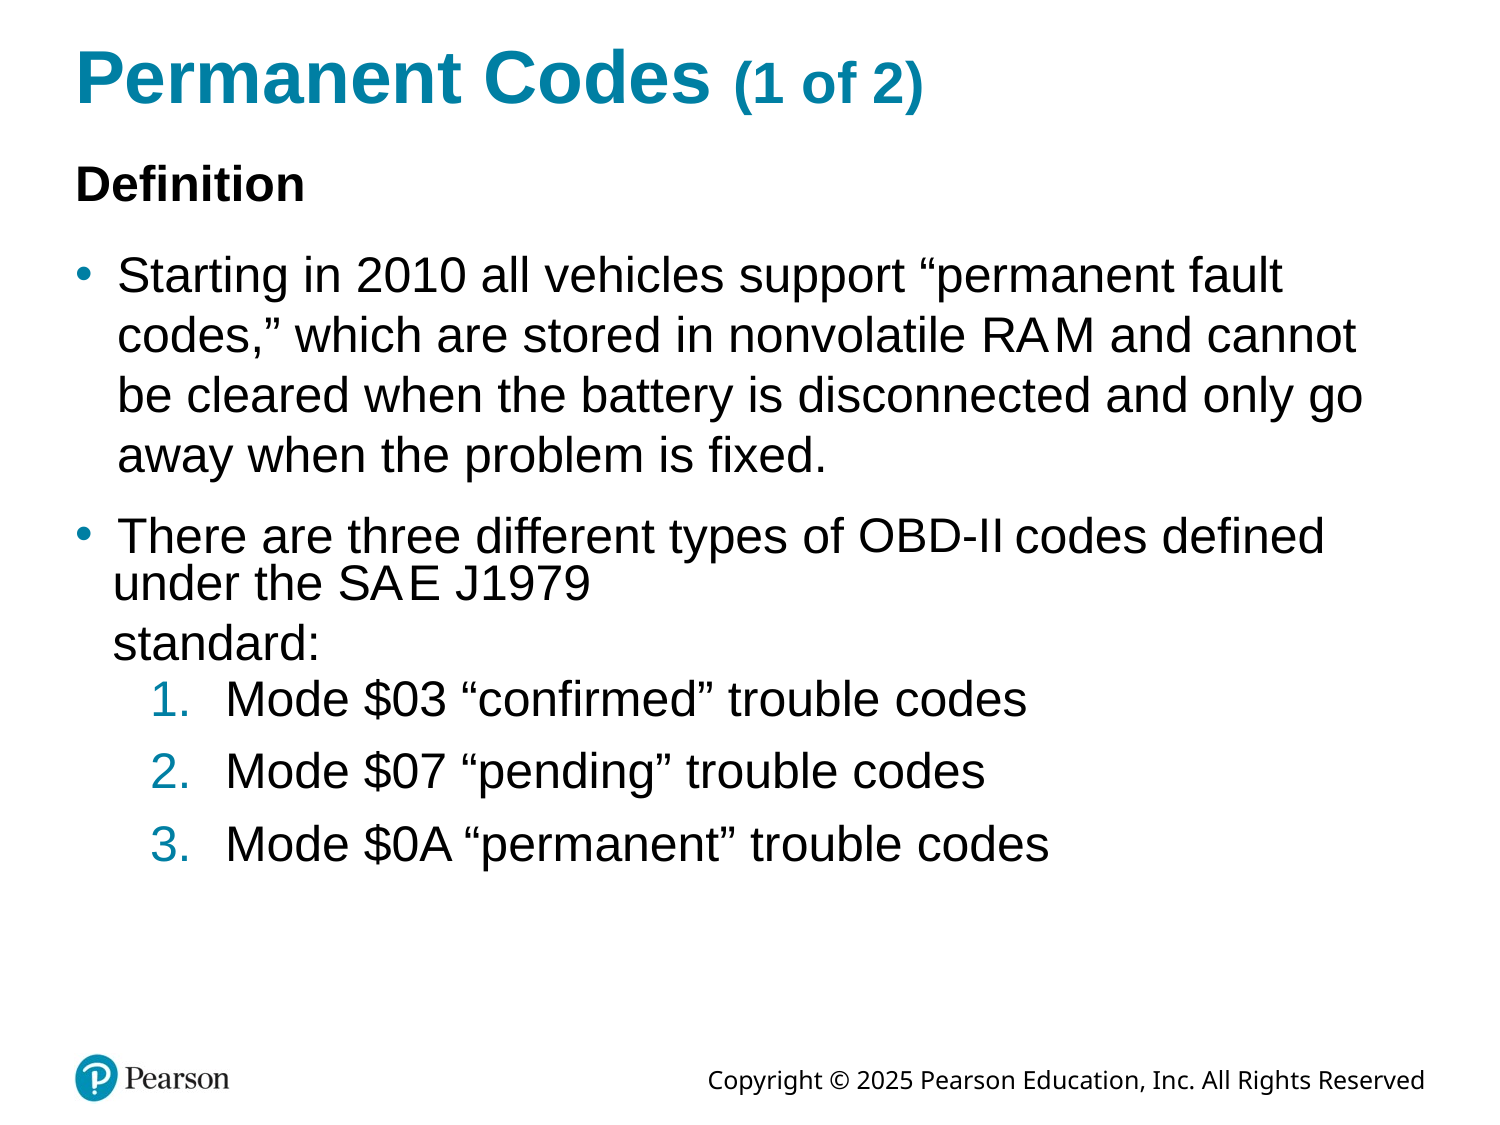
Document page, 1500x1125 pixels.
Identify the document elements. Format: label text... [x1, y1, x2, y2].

list Definition Starting in 2010 all vehicles support “permanent fault codes,” which are stored in nonvolatile R A M and cannot be cleared when the battery is disconnected and only go away when the problem is fixed. [75, 0, 1425, 640]
list under the S A E J1979 standard: [112, 577, 813, 644]
list There are three different types of [75, 500, 850, 567]
picture [74, 1053, 230, 1104]
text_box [852, 507, 1013, 565]
list Mode $03 “confirmed” trouble codes Mode $07 “pending” trouble codes Mode $0A “permanent” trouble codes [75, 662, 1425, 875]
list codes defined [1014, 500, 1353, 567]
